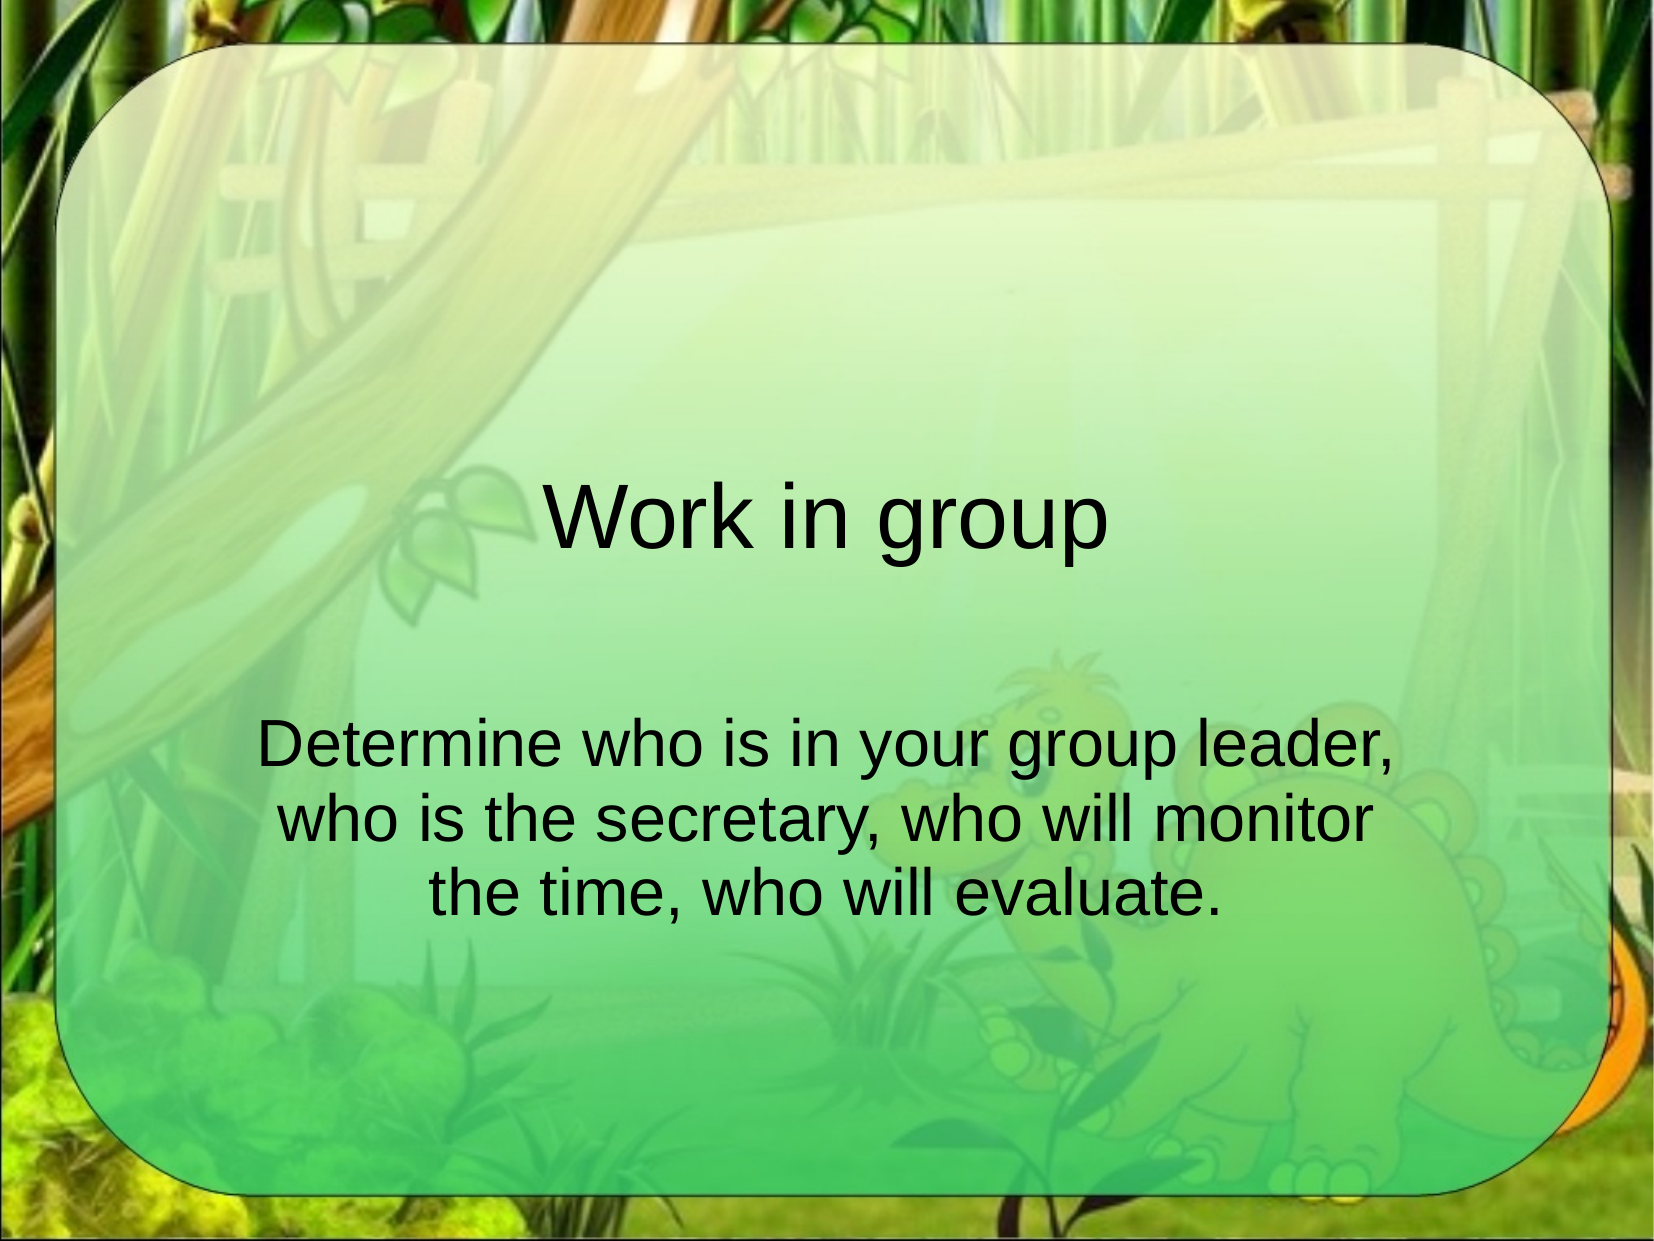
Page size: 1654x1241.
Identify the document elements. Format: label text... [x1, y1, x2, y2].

title Work in group [123, 384, 1530, 652]
picture [0, 0, 1654, 1241]
subtitle Determine who is in your group leader, who is the secretary, who will monitor the time, who will evaluate. [247, 702, 1406, 1020]
